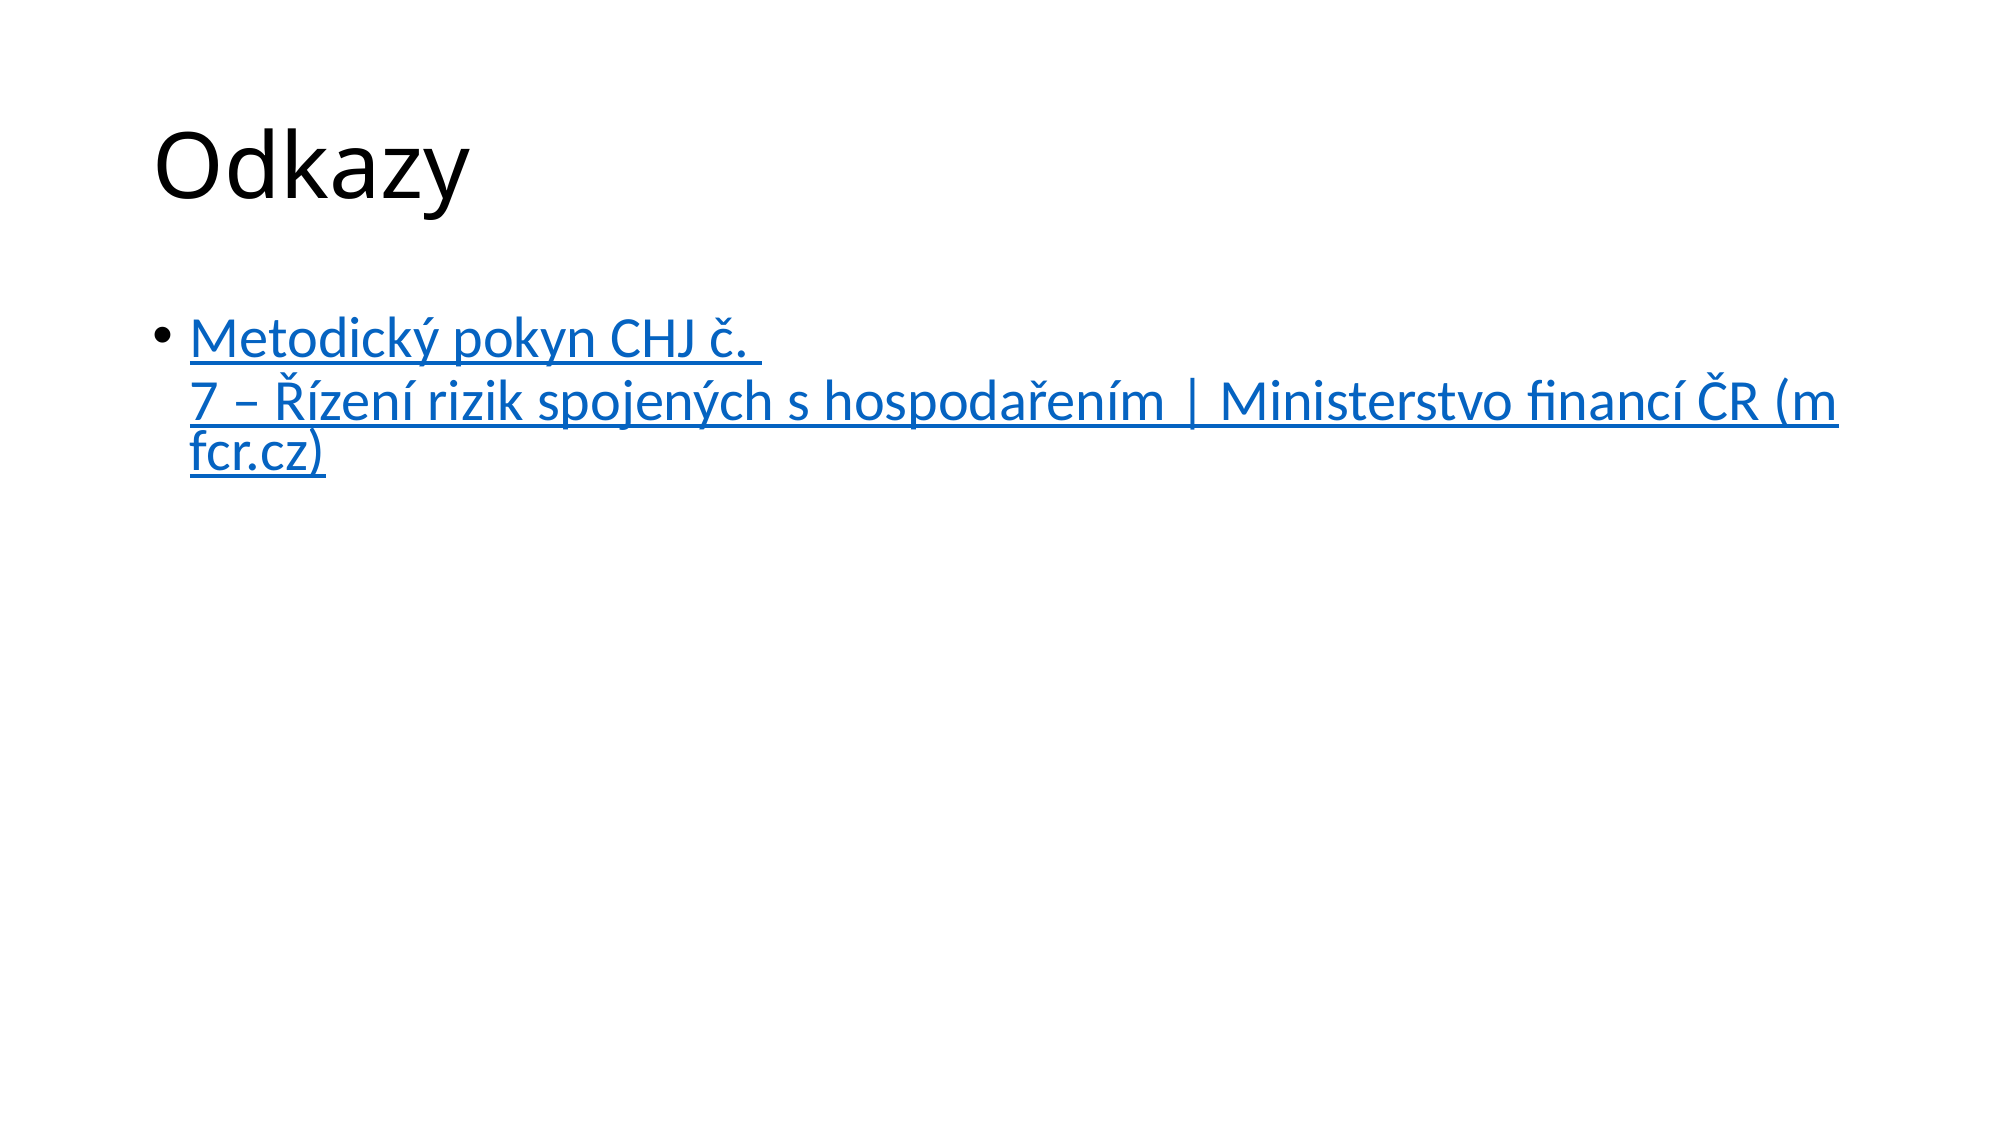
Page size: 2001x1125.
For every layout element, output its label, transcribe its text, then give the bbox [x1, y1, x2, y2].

list Metodický pokyn CHJ č. 7 – Řízení rizik spojených s hospodařením | Ministerstvo financí ČR (mfcr.cz) [137, 299, 1863, 1014]
title Odkazy [137, 59, 1863, 278]
